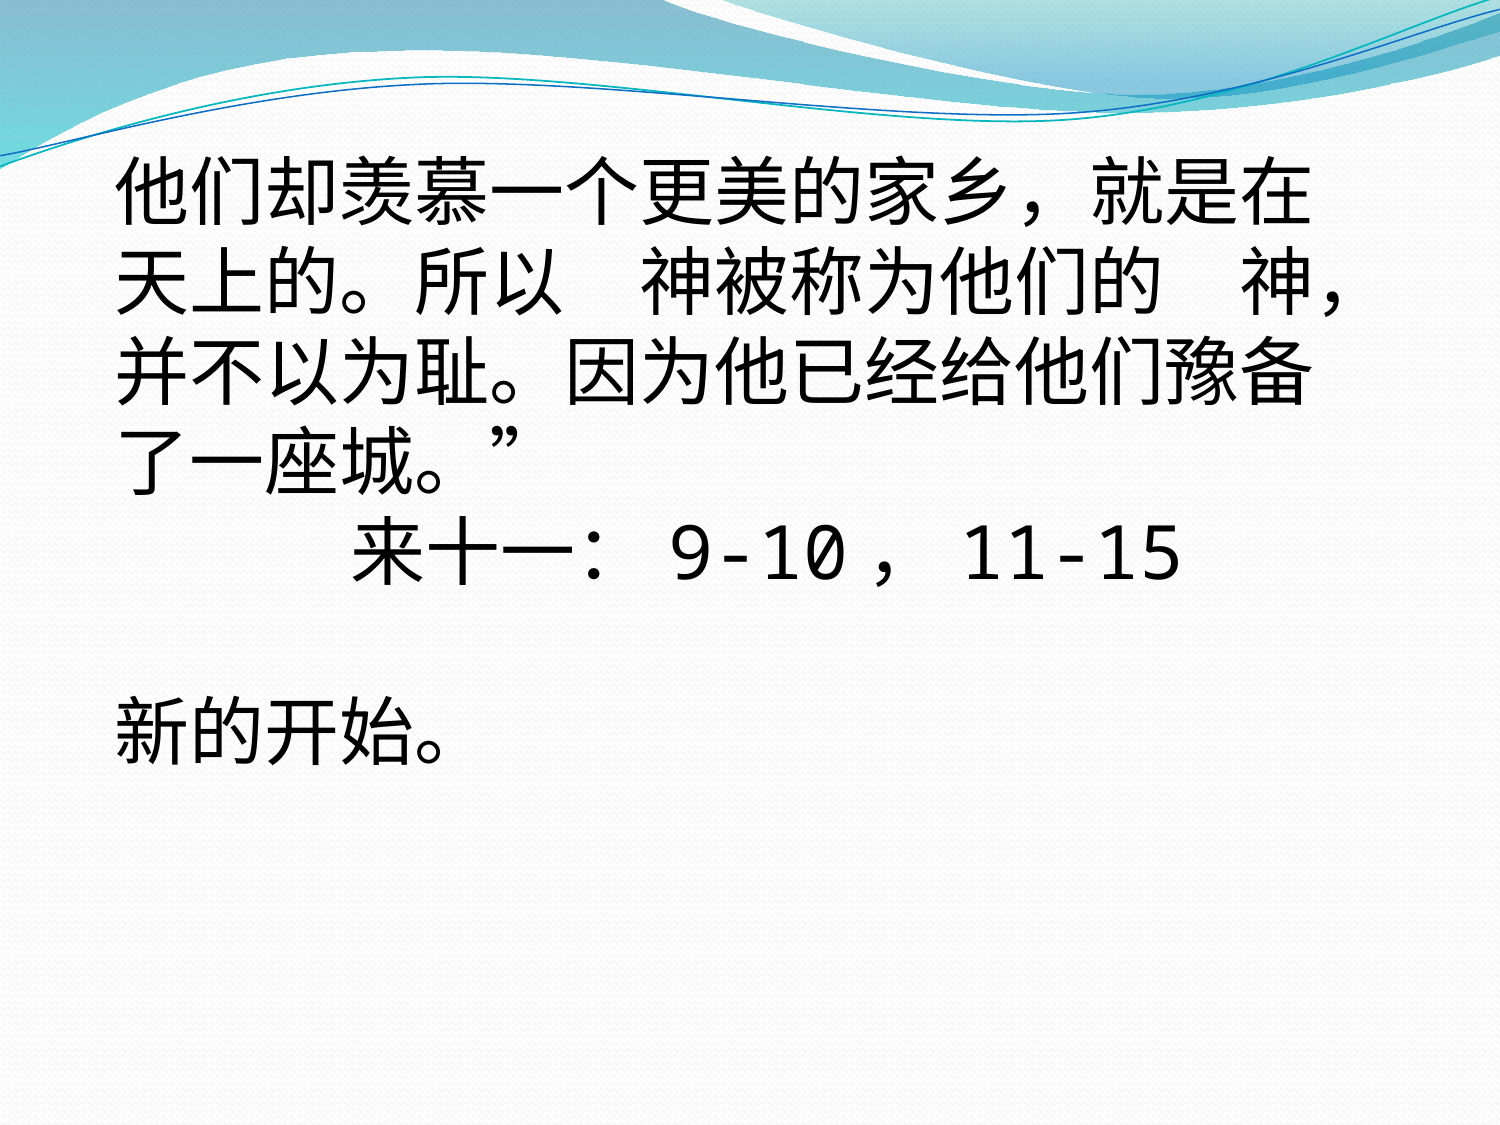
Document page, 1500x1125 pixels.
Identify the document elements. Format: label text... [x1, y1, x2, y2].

text_box 他们却羡慕一个更美的家乡，就是在天上的。所以 神被称为他们的 神，并不以为耻。因为他已经给他们豫备了一座城。” 来十一：9-10，11-15 新的开始。 [99, 137, 1363, 1125]
